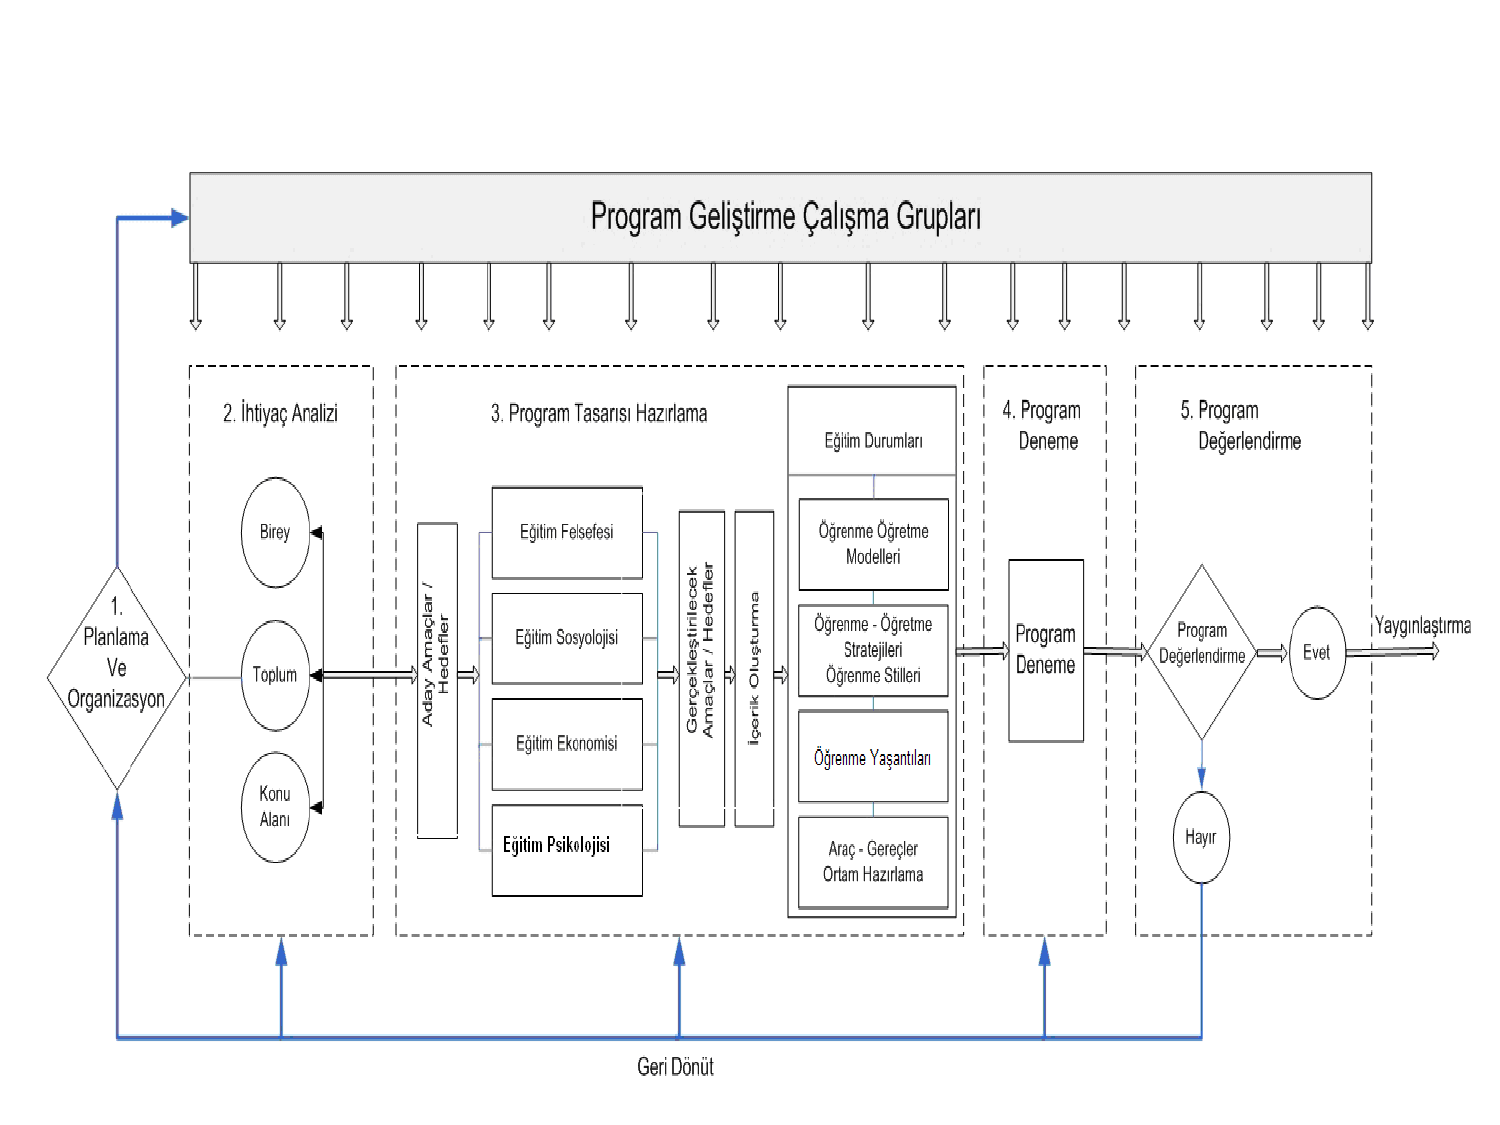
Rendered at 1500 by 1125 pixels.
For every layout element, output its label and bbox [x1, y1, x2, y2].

picture [40, 172, 1471, 1083]
